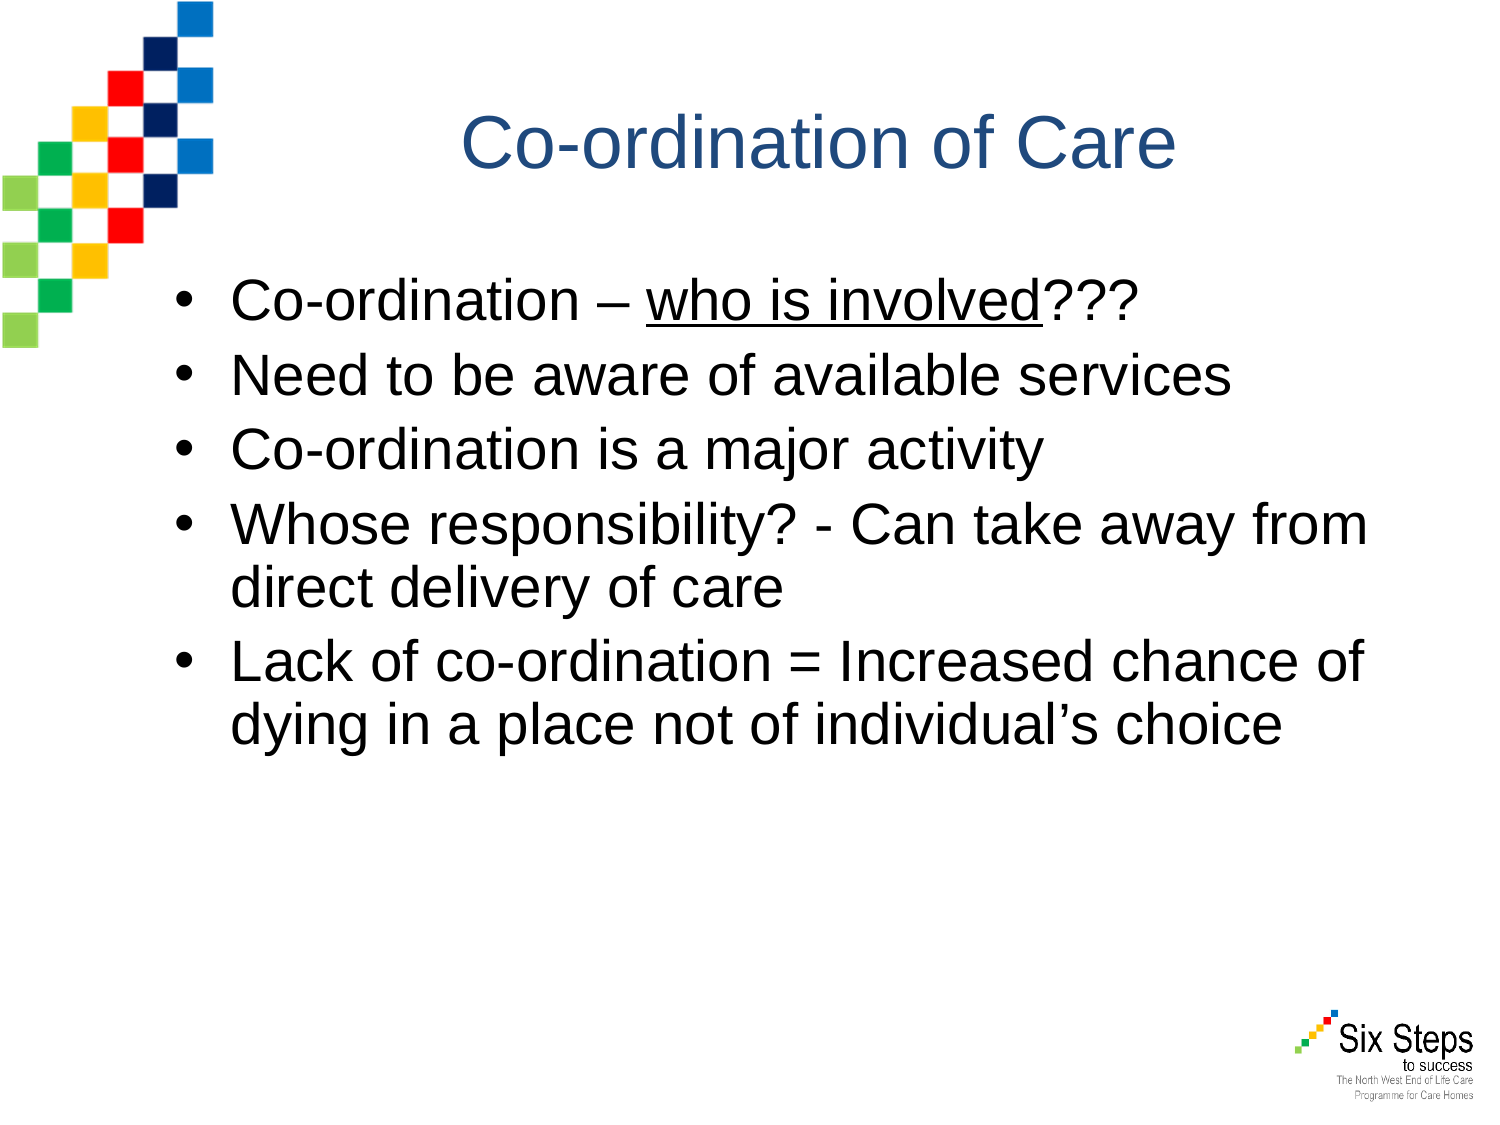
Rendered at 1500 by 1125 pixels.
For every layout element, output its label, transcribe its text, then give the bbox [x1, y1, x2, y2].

picture [0, 1, 215, 348]
title Co-ordination of Care [214, 45, 1425, 233]
list Co-ordination – who is involved??? Need to be aware of available services Co-ordination is a major activity Whose responsibility? - Can take away from direct delivery of care Lack of co-ordination = Increased chance of dying in a place not of individual’s choice [159, 262, 1425, 1005]
picture [1293, 1009, 1474, 1102]
